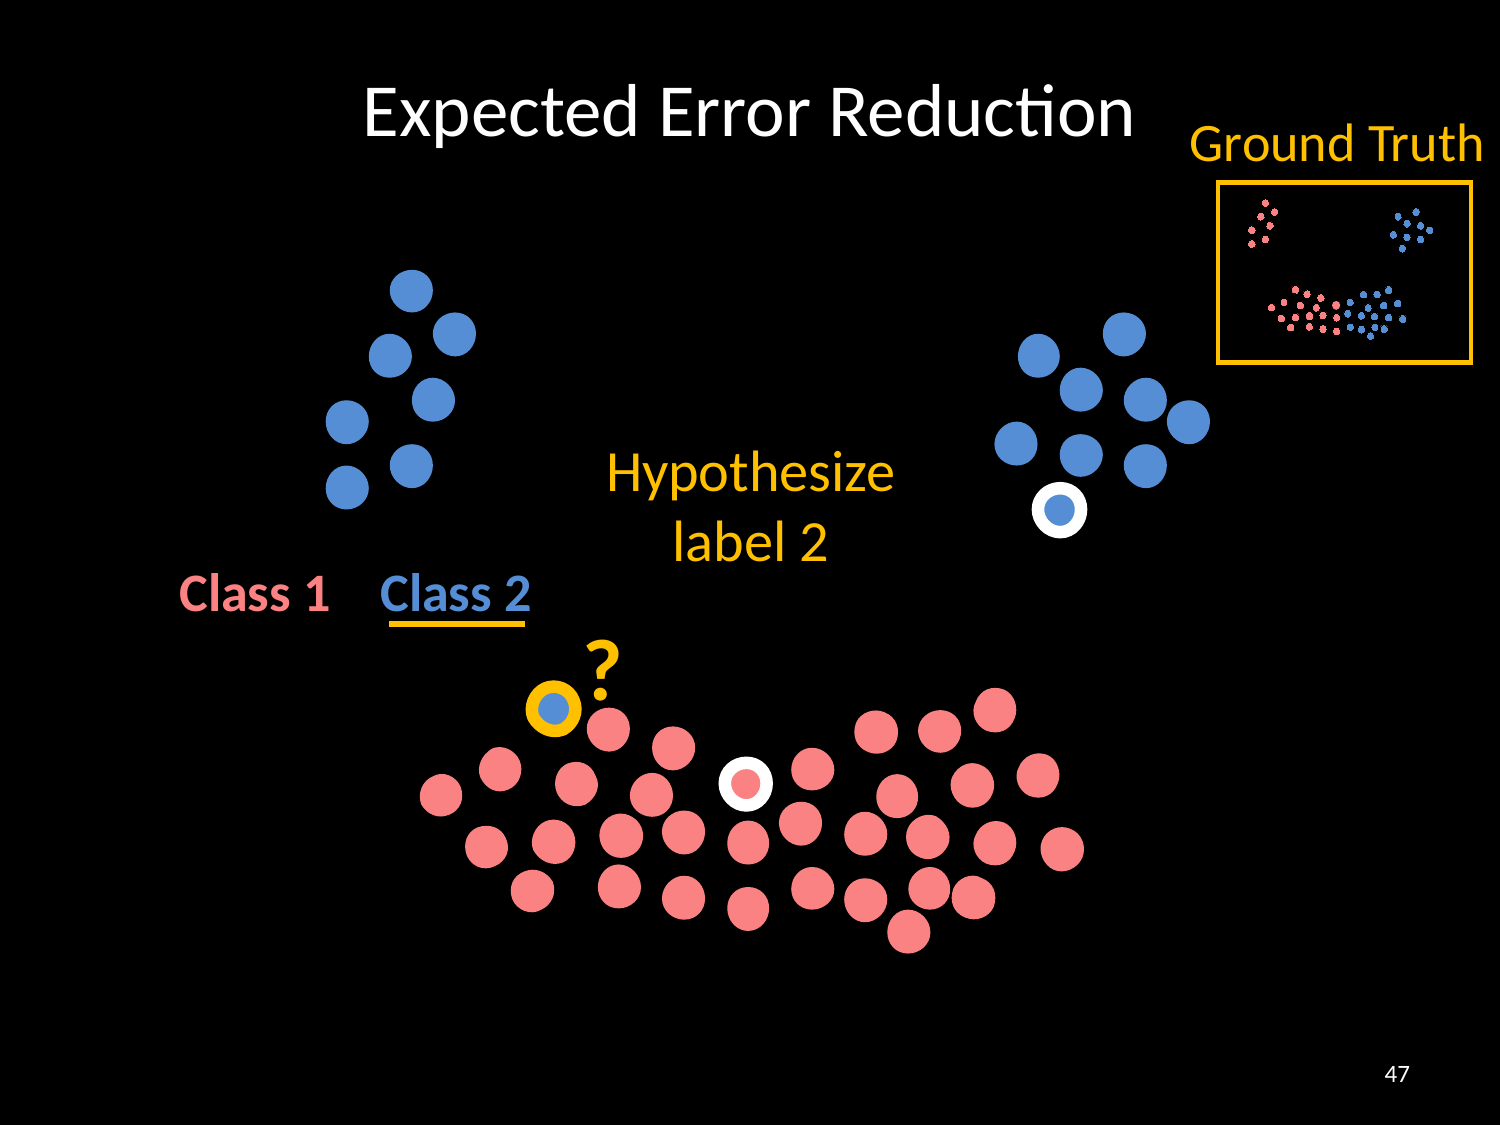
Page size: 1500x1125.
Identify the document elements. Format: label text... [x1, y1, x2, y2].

text_box [791, 747, 835, 791]
text_box [1040, 827, 1085, 872]
text_box [1059, 434, 1103, 477]
text_box [325, 400, 369, 445]
text_box [389, 269, 433, 313]
text_box [432, 312, 476, 357]
text_box Hypothesize label 2 [572, 425, 930, 581]
text_box [994, 421, 1038, 466]
text_box [510, 869, 555, 913]
text_box [791, 866, 835, 910]
text_box [906, 814, 950, 860]
text_box [555, 761, 598, 807]
text_box [1016, 753, 1060, 798]
slide_number 47 [1074, 1042, 1425, 1103]
text_box [1166, 400, 1210, 445]
text_box [973, 821, 1017, 866]
text_box [389, 444, 433, 489]
text_box [724, 762, 767, 806]
text_box [950, 763, 995, 808]
text_box [1017, 333, 1060, 378]
text_box ? [567, 605, 679, 725]
text_box Ground Truth [1175, 99, 1500, 180]
text_box [599, 813, 644, 858]
text_box Class 1 Class 2 [164, 550, 597, 631]
text_box [908, 866, 951, 910]
text_box [727, 820, 770, 865]
text_box [1037, 488, 1082, 533]
text_box Expected Error Reduction [74, 12, 1425, 200]
text_box [478, 747, 522, 792]
text_box [778, 801, 823, 846]
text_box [1218, 182, 1471, 363]
text_box [597, 864, 641, 909]
text_box [887, 909, 931, 954]
text_box [1123, 377, 1167, 422]
text_box [531, 819, 576, 864]
text_box [951, 875, 996, 920]
text_box [325, 465, 369, 510]
text_box [918, 710, 962, 753]
text_box [465, 825, 509, 869]
text_box [531, 686, 569, 731]
text_box [368, 333, 412, 378]
text_box [652, 726, 696, 771]
text_box [661, 875, 706, 920]
text_box [586, 725, 630, 752]
text_box [661, 810, 706, 855]
text_box [629, 772, 673, 817]
text_box [411, 377, 456, 422]
text_box [854, 710, 899, 754]
text_box [973, 687, 1017, 733]
text_box [844, 811, 888, 856]
text_box [1102, 312, 1146, 357]
text_box [1059, 367, 1103, 412]
text_box [727, 887, 770, 931]
text_box [876, 774, 919, 819]
text_box [844, 878, 888, 923]
text_box [419, 773, 463, 817]
text_box [1123, 444, 1167, 489]
